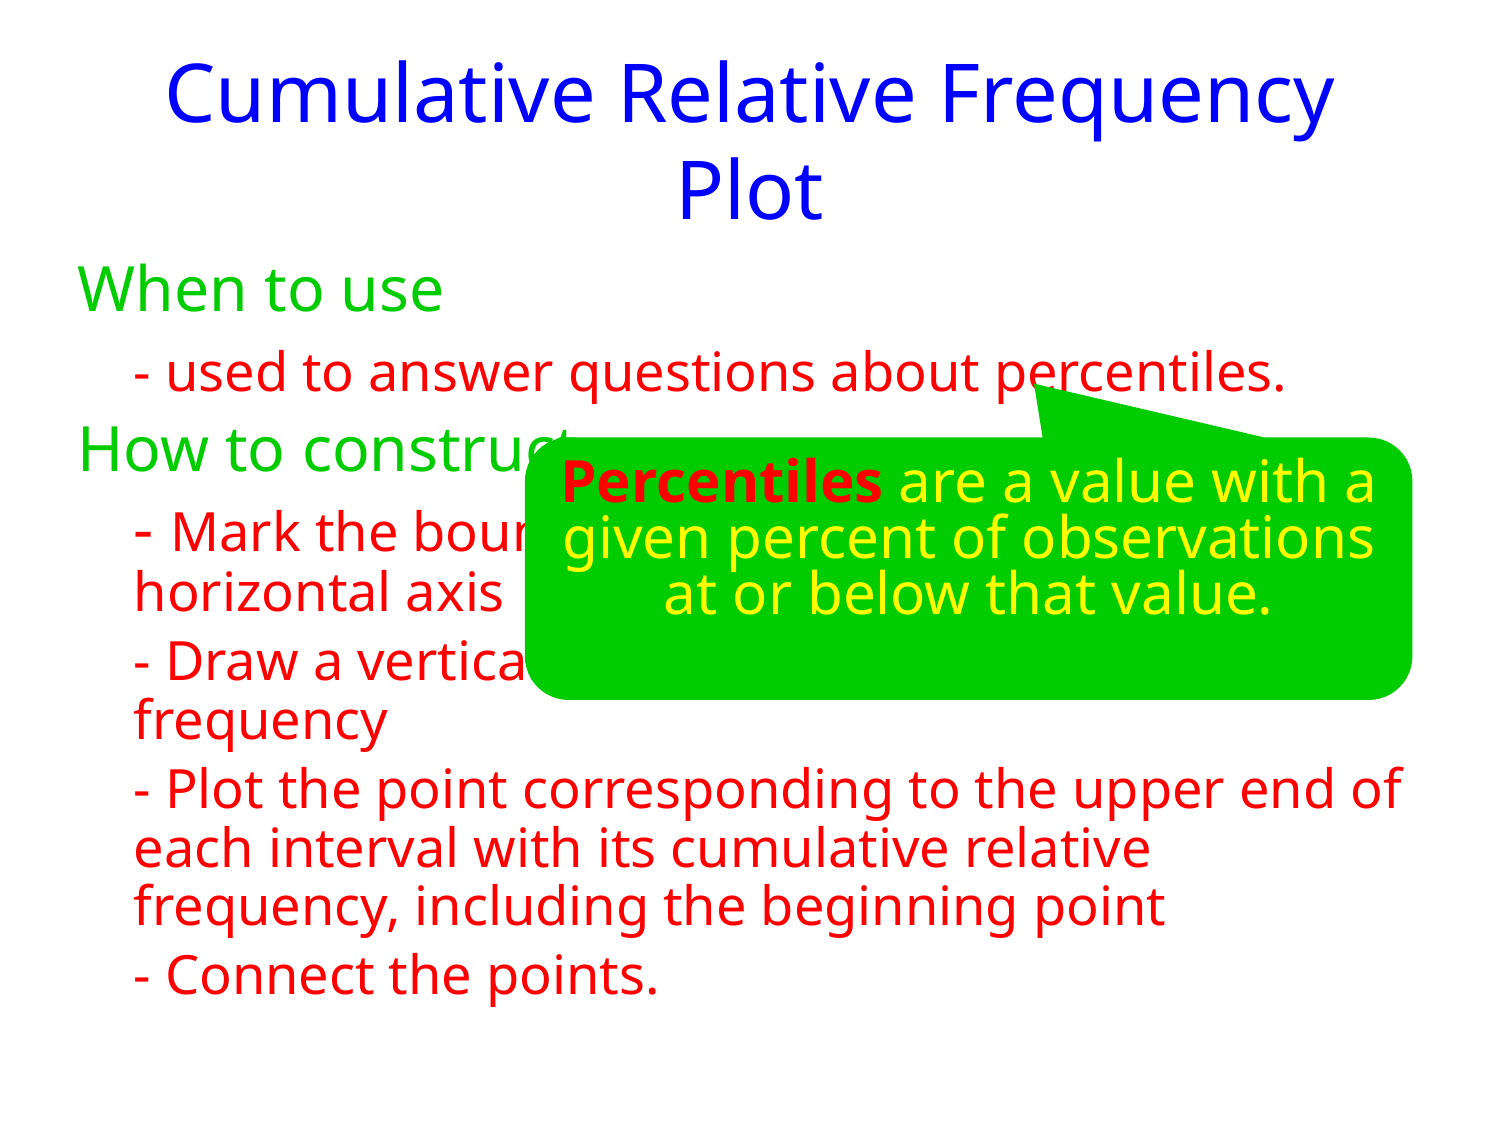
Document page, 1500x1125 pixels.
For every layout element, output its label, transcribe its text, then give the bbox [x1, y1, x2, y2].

text_box Percentiles are a value with a given percent of observations at or below that value. [524, 383, 1413, 700]
title Cumulative Relative Frequency Plot [75, 45, 1425, 233]
list When to use - used to answer questions about percentiles. How to construct - Mark the boundaries of the intervals on the horizontal axis - Draw a vertical scale and mark it with relative frequency - Plot the point corresponding to the upper end of each interval with its cumulative relative frequency, including the beginning point - Connect the points. [62, 249, 1438, 1088]
